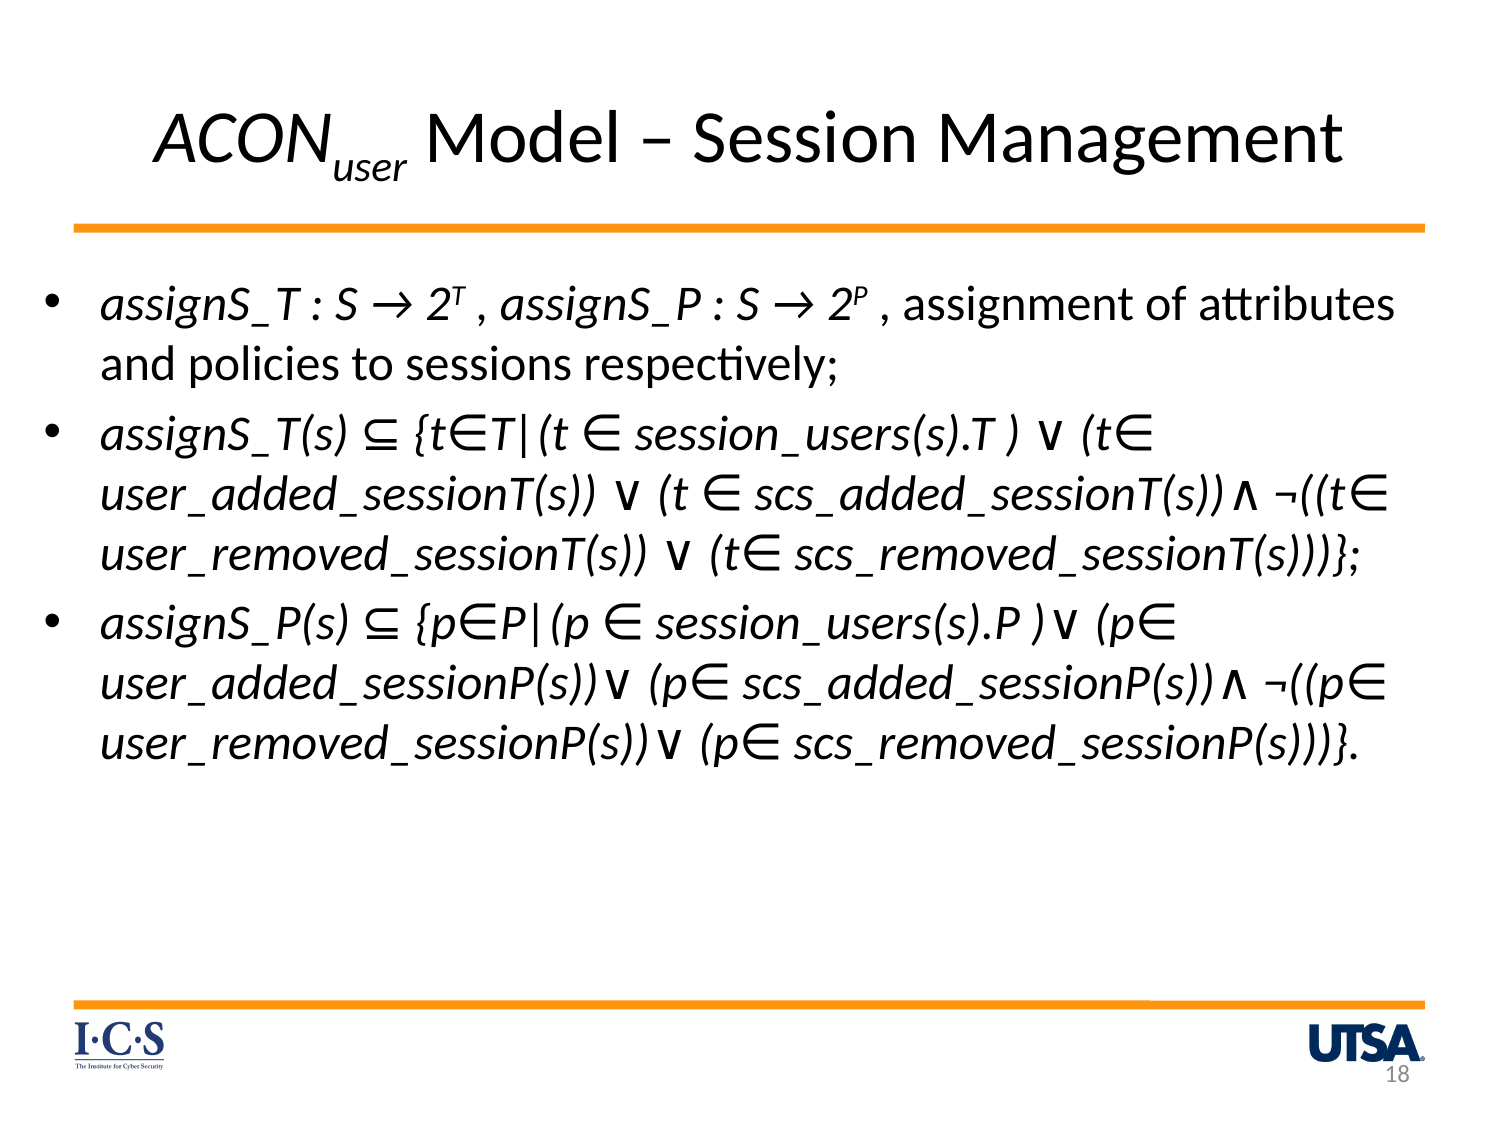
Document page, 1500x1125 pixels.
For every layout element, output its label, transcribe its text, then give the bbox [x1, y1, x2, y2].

list assignS_T : S → 2T , assignS_P : S → 2P , assignment of attributes and policies to sessions respectively; assignS_T(s) ⊆ {t∈T|(t ∈ session_users(s).T ) ∨ (t∈ user_added_sessionT(s)) ∨ (t ∈ scs_added_sessionT(s))∧ ¬((t∈ user_removed_sessionT(s)) ∨ (t∈ scs_removed_sessionT(s)))}; assignS_P(s) ⊆ {p∈P|(p ∈ session_users(s).P )∨ (p∈ user_added_sessionP(s))∨ (p∈ scs_added_sessionP(s))∧ ¬((p∈ user_removed_sessionP(s))∨ (p∈ scs_removed_sessionP(s)))}. [28, 262, 1462, 1005]
picture [73, 1014, 165, 1071]
picture [1309, 1023, 1425, 1042]
slide_number 18 [1074, 1042, 1425, 1103]
title ACONuser Model – Session Management [75, 45, 1425, 233]
